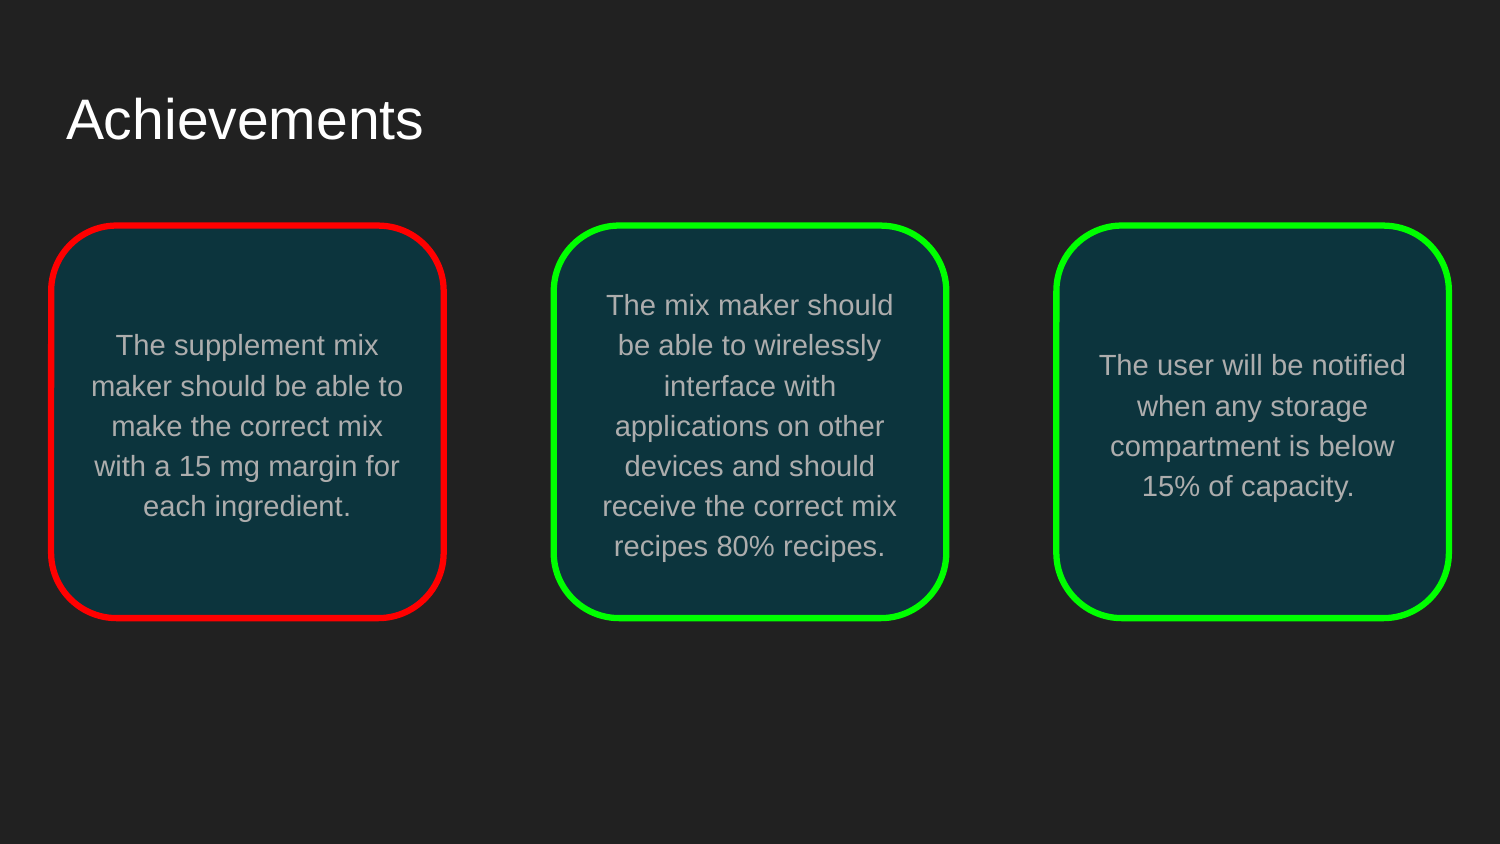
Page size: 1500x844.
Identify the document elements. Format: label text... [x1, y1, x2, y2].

text_box The supplement mix maker should be able to make the correct mix with a 15 mg margin for each ingredient. [51, 225, 444, 619]
text_box The mix maker should be able to wirelessly interface with applications on other devices and should receive the correct mix recipes 80% recipes. [553, 225, 947, 619]
title Achievements [51, 72, 1449, 167]
text_box The user will be notified when any storage compartment is below 15% of capacity. [1056, 225, 1449, 619]
